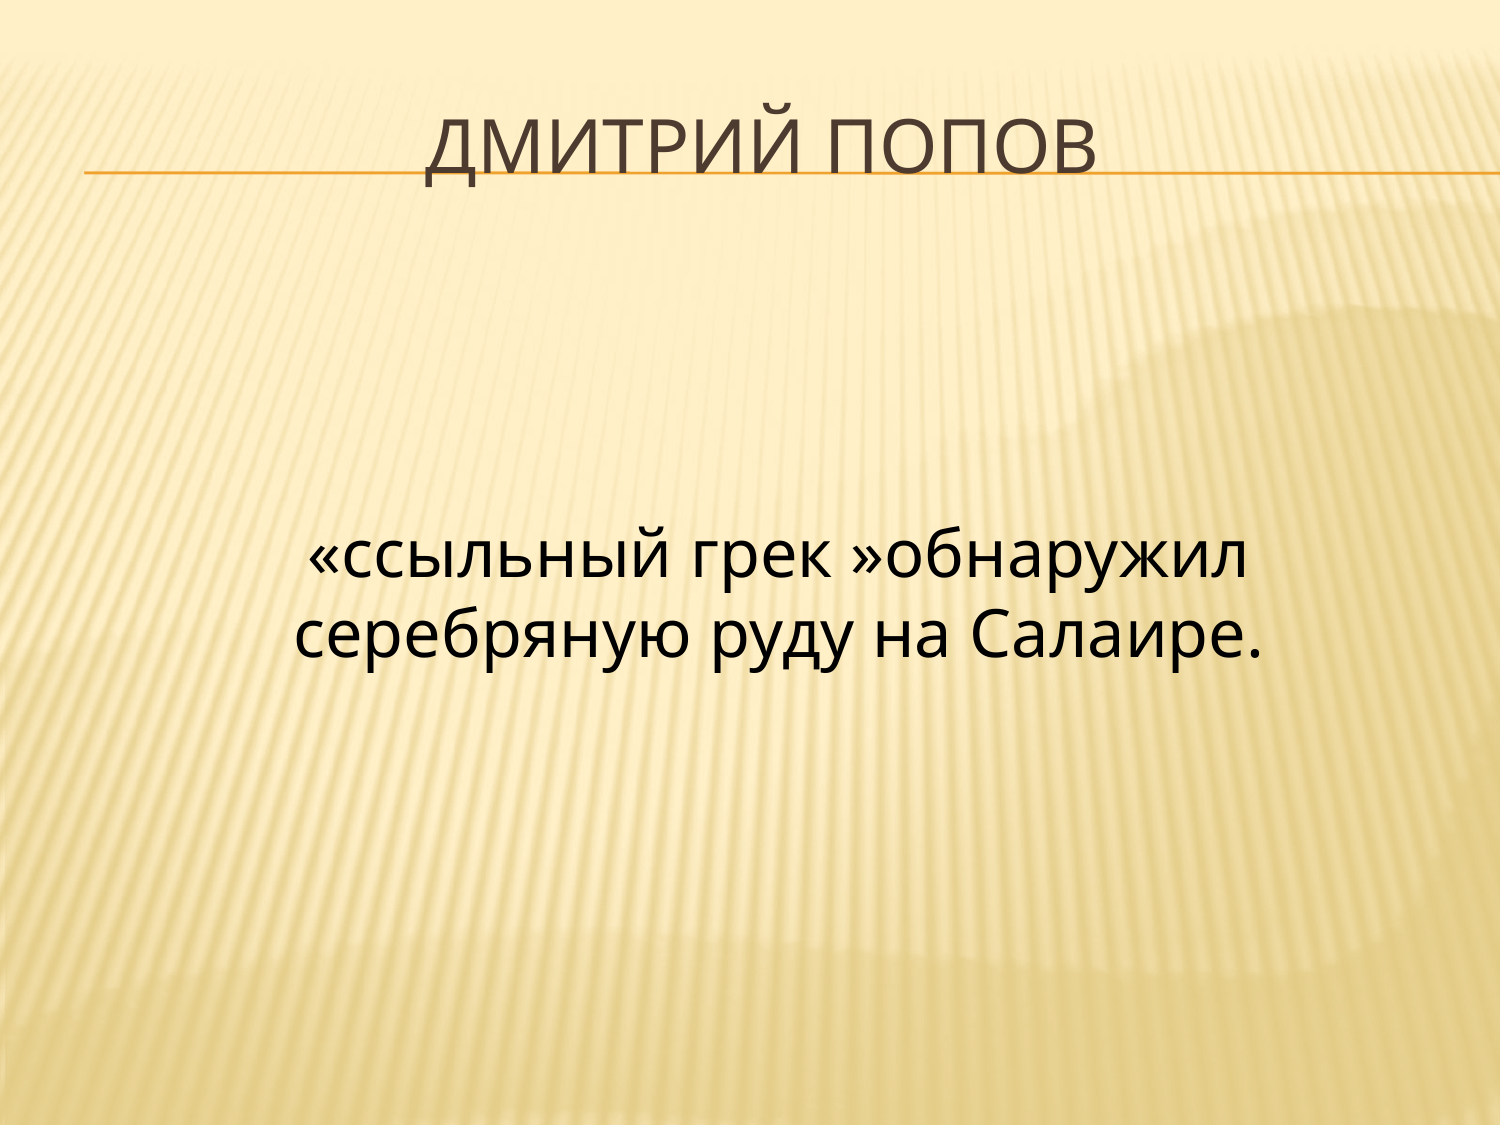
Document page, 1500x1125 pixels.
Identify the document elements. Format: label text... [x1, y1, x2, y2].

text_box «ссыльный грек »обнаружил серебряную руду на Салаире. [257, 503, 1301, 679]
title Дмитрий попов [50, 75, 1475, 213]
